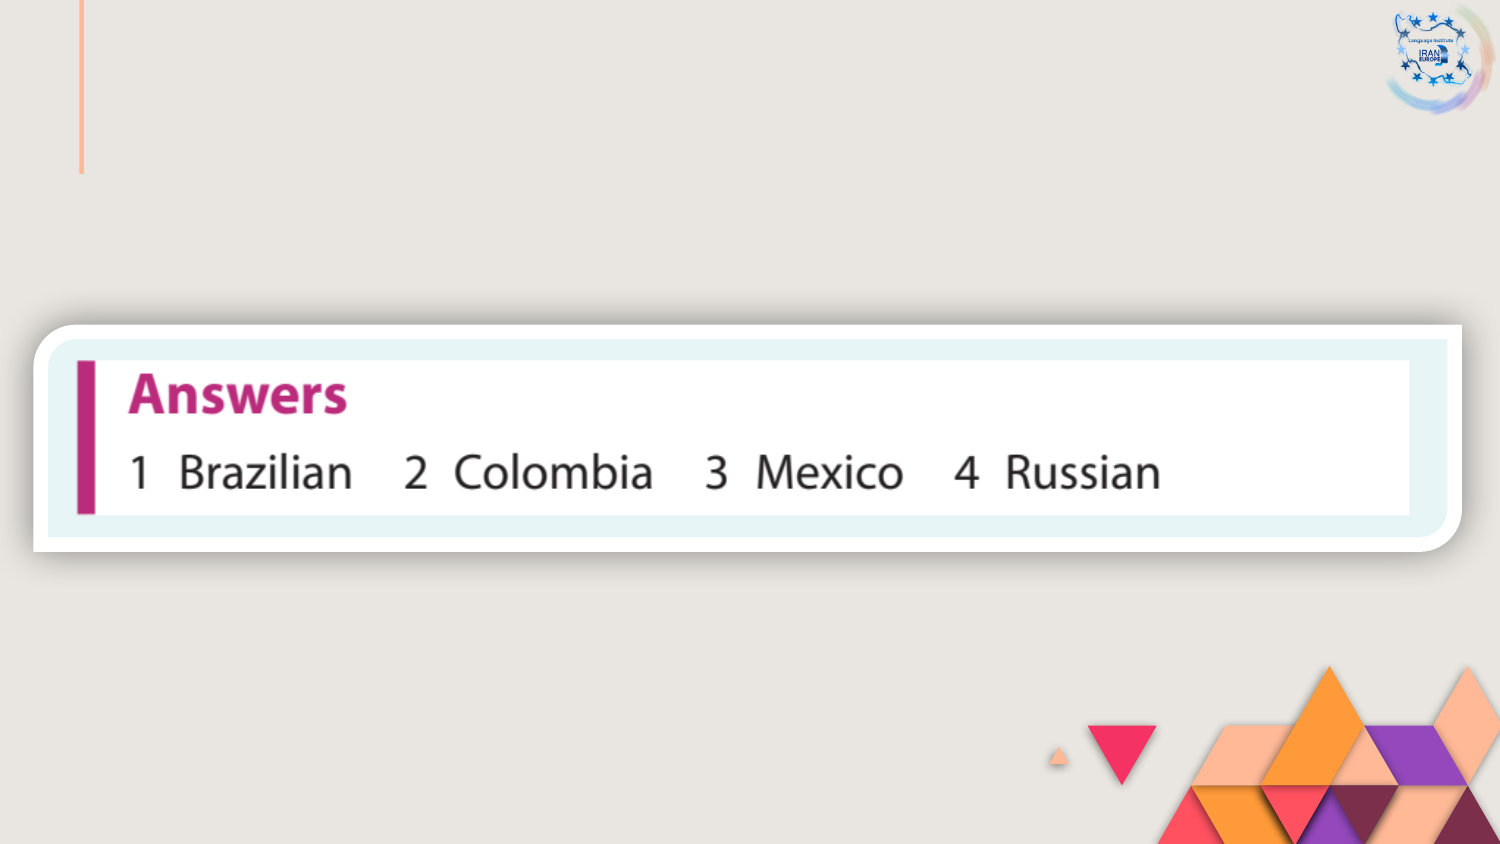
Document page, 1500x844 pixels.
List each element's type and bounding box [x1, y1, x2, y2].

picture [40, 331, 1455, 545]
picture [1379, 0, 1500, 118]
